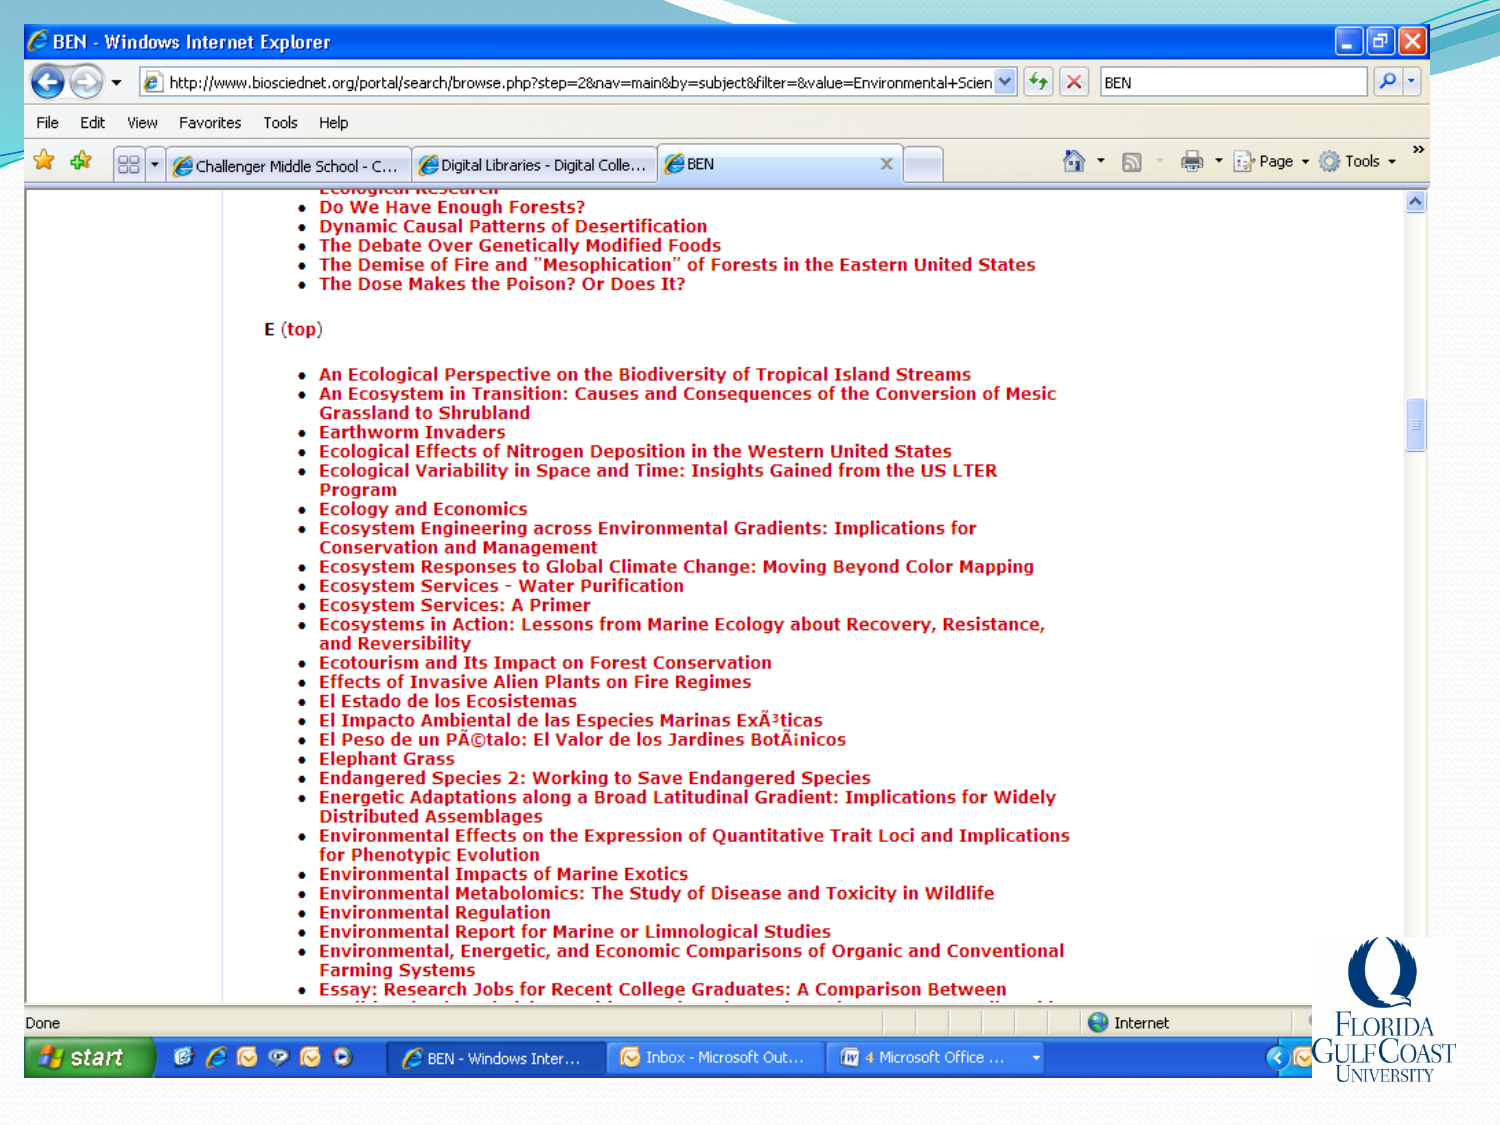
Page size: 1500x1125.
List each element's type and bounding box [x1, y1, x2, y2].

picture [24, 24, 1457, 1082]
